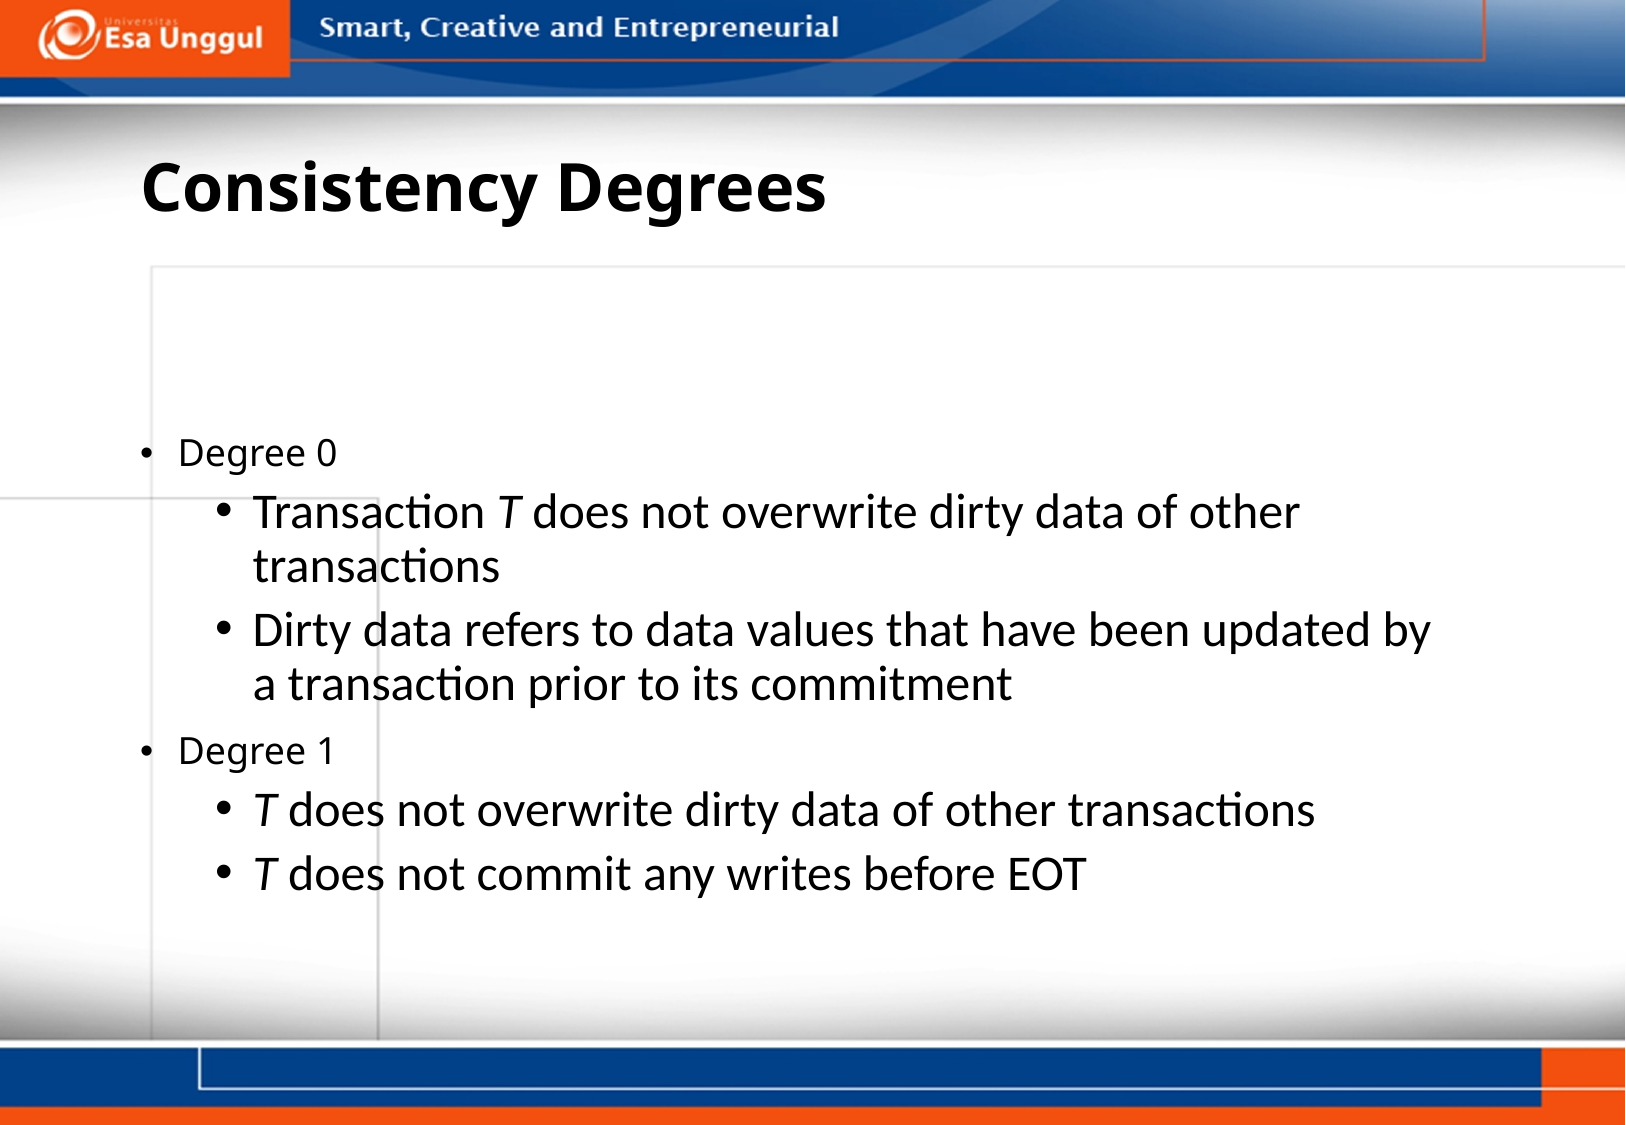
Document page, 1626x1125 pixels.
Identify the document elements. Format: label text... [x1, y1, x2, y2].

picture [0, 0, 1625, 1125]
title Consistency Degrees [125, 110, 1475, 269]
list Degree 0 Transaction T does not overwrite dirty data of other transactions Dirty data refers to data values that have been updated by a transaction prior to its commitment Degree 1 T does not overwrite dirty data of other transactions T does not commit any writes before EOT [125, 293, 1475, 1043]
